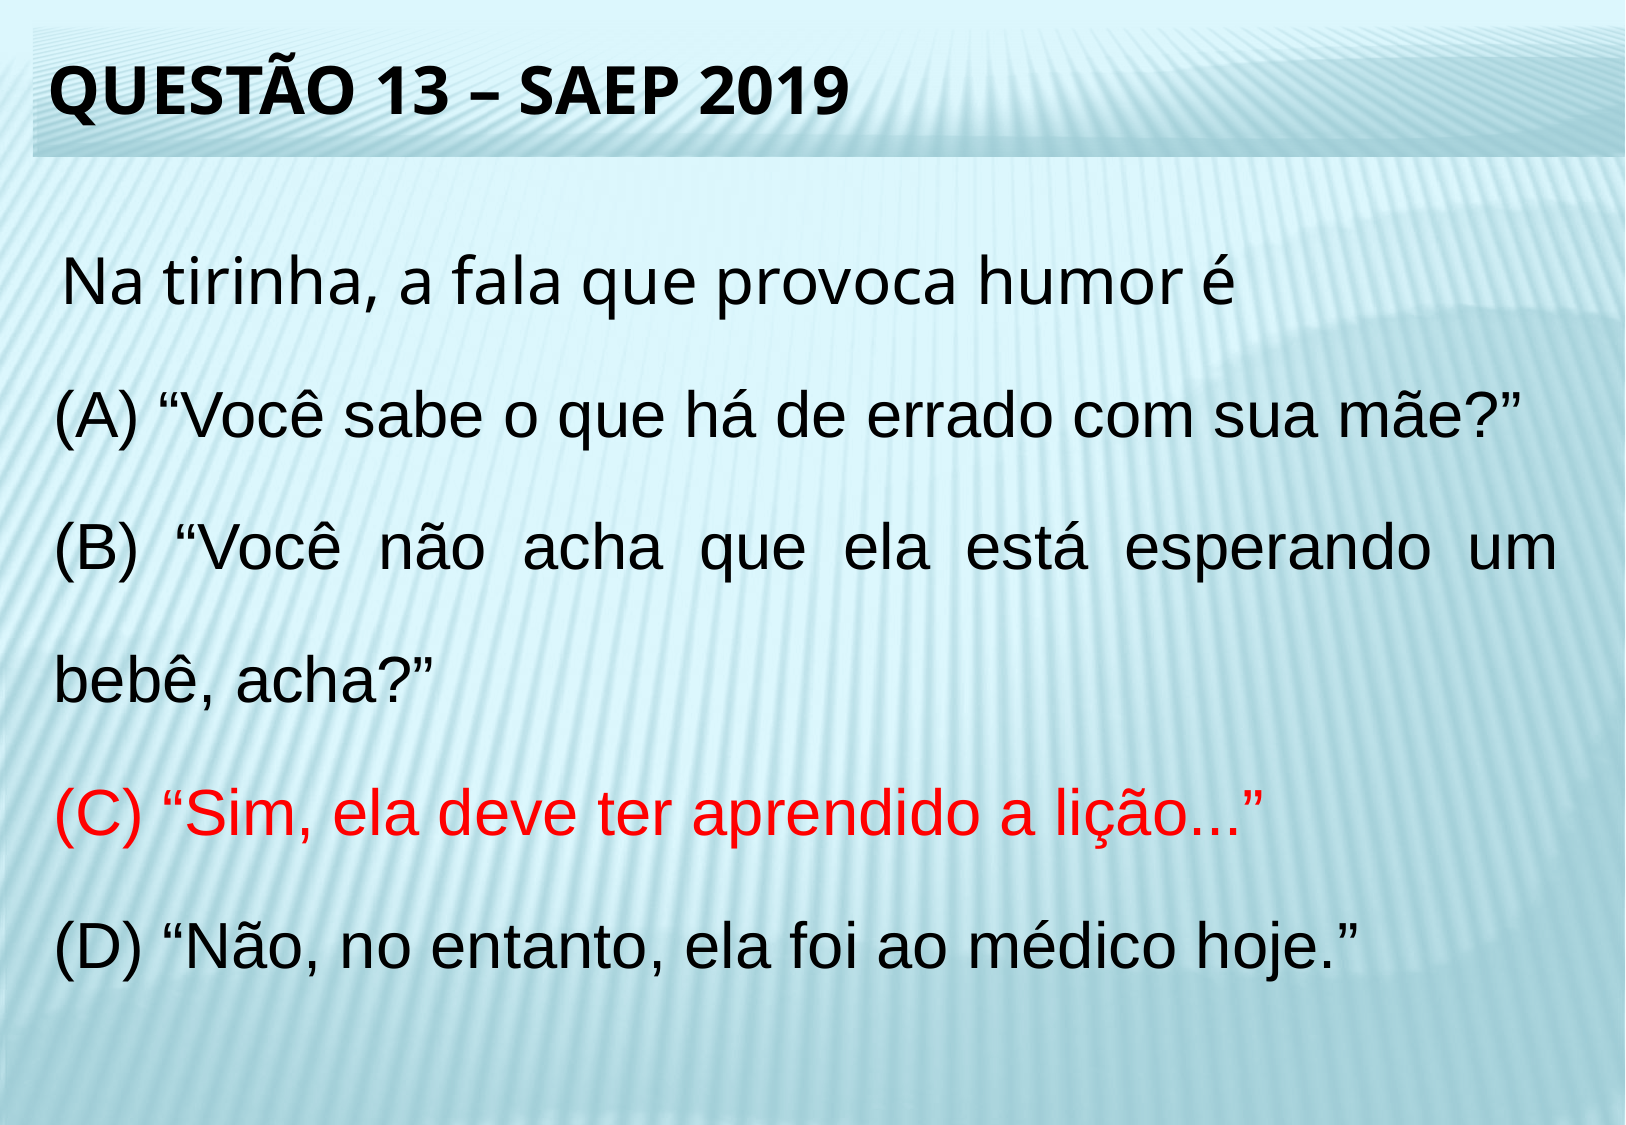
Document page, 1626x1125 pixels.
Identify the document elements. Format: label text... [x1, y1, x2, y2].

list Na tirinha, a fala que provoca humor é (A) “Você sabe o que há de errado com sua mãe?” (B) “Você não acha que ela está esperando um bebê, acha?” (C) “Sim, ela deve ter aprendido a lição...” (D) “Não, no entanto, ela foi ao médico hoje.” [39, 231, 1575, 1047]
title Questão 13 – saep 2019 [32, 19, 1625, 157]
